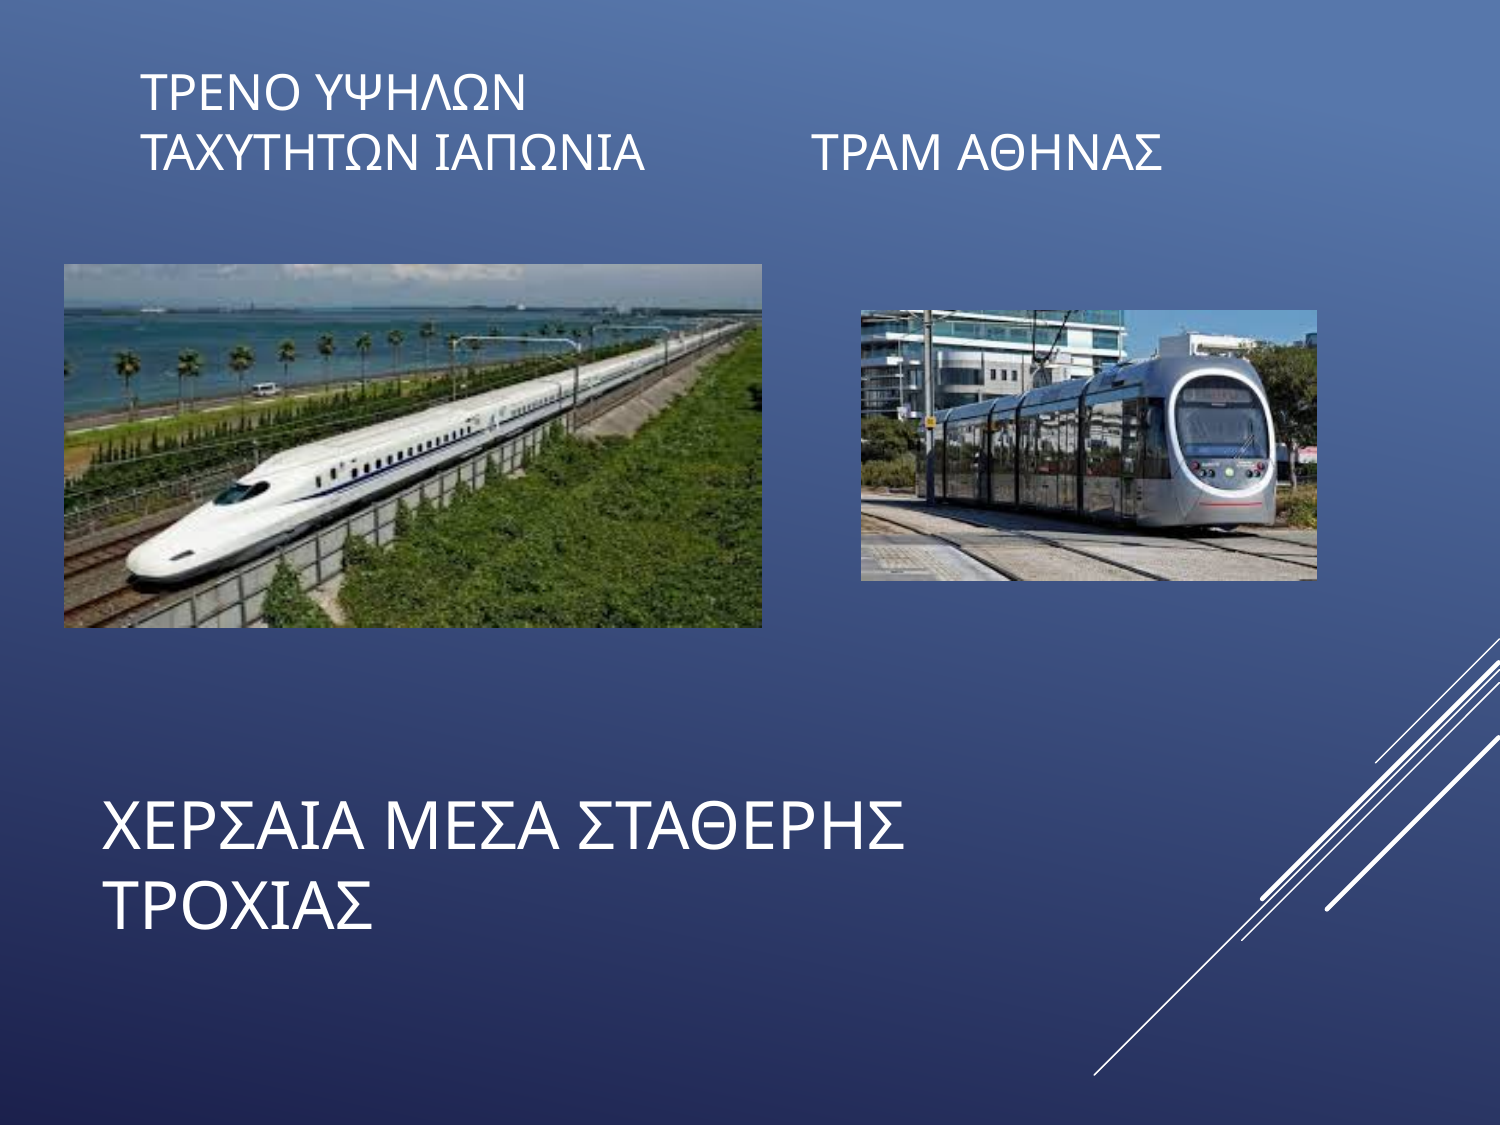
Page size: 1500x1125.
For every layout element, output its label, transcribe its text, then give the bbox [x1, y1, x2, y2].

title ΧΕΡΣΑΙΑ ΜΕΣΑ ΣΤΑΘΕΡΗΣ ΤΡΟΧΙΑΣ [87, 737, 1163, 988]
list ΤΡΑΜ ΑΘΗΝΑΣ [796, 92, 1414, 188]
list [64, 264, 763, 628]
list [861, 310, 1317, 582]
list ΤΡΕΝΟ ΥΨΗΛΩΝ ΤΑΧΥΤΗΤΩΝ ΙΑΠΩΝΙΑ [125, 87, 735, 188]
